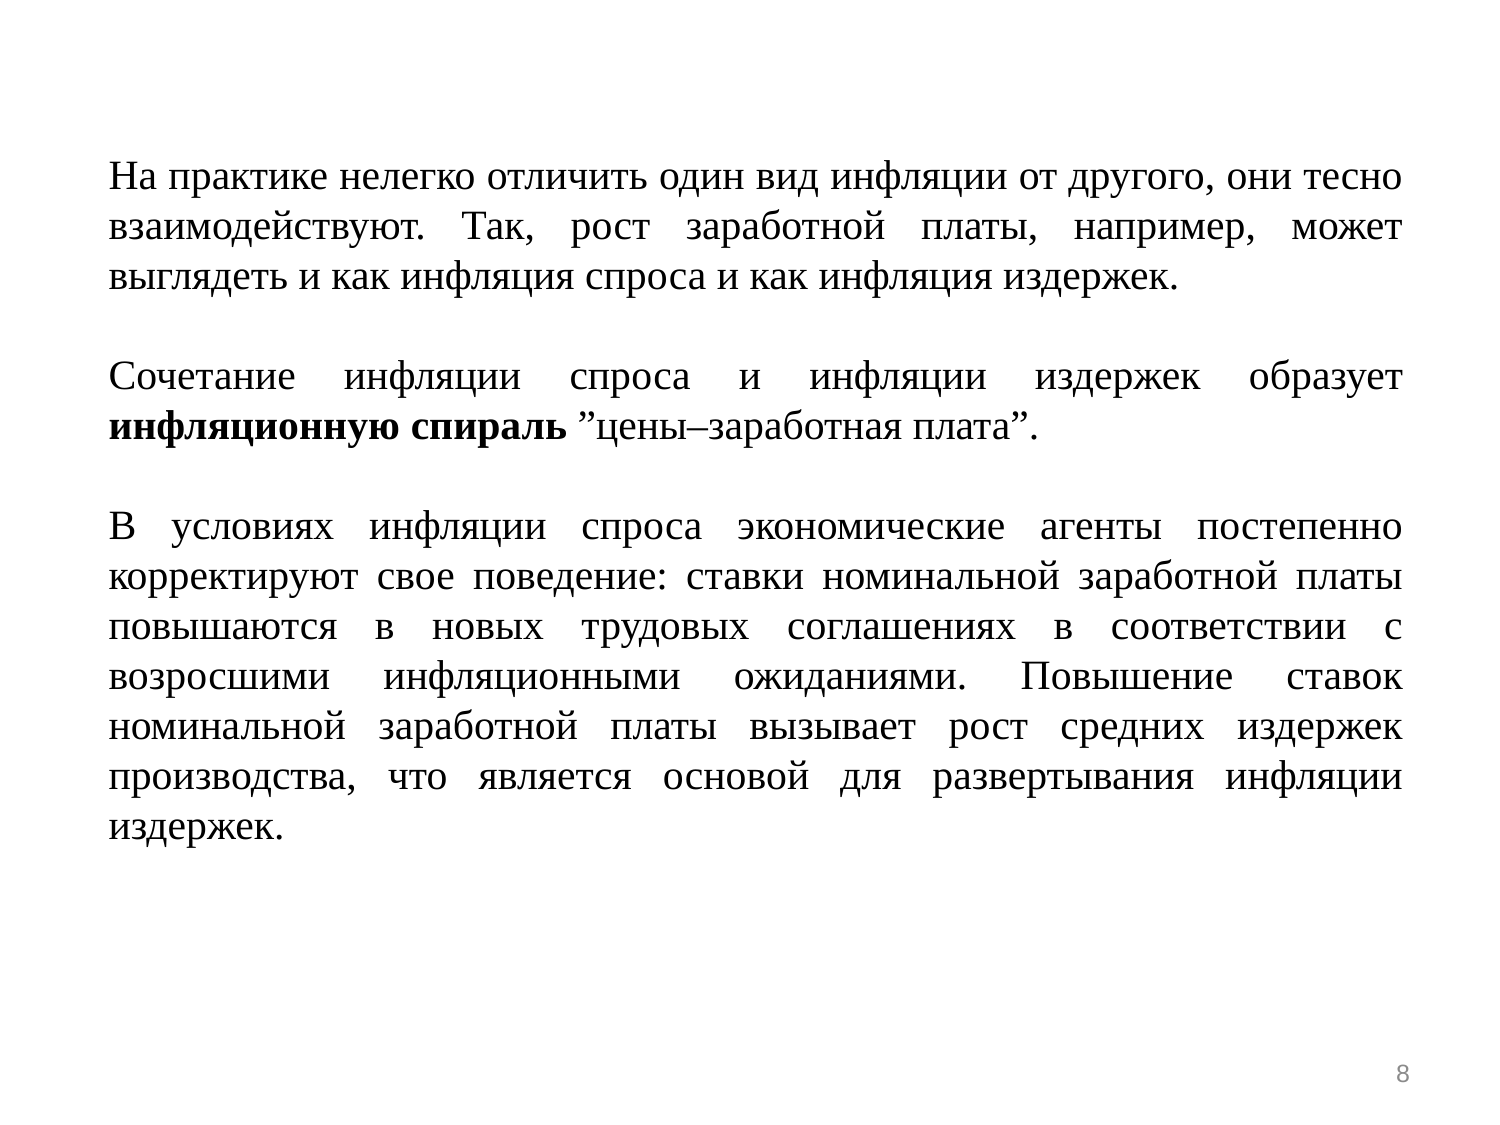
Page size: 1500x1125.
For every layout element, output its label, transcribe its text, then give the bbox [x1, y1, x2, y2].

slide_number 8 [1074, 1042, 1425, 1103]
text_box На практике нелегко отличить один вид инфляции от другого, они тесно взаимодействуют. Так, рост заработной платы, например, может выглядеть и как инфляция спроса и как инфляция издержек. Сочетание инфляции спроса и инфляции издержек образует инфляционную спираль ”цены–заработная плата”. В условиях инфляции спроса экономические агенты постепенно корректируют свое поведение: ставки номинальной заработной платы повышаются в новых трудовых соглашениях в соответствии с возросшими инфляционными ожиданиями. Повышение ставок номинальной заработной платы вызывает рост средних издержек производства, что является основой для развертывания инфляции издержек. [93, 140, 1418, 856]
